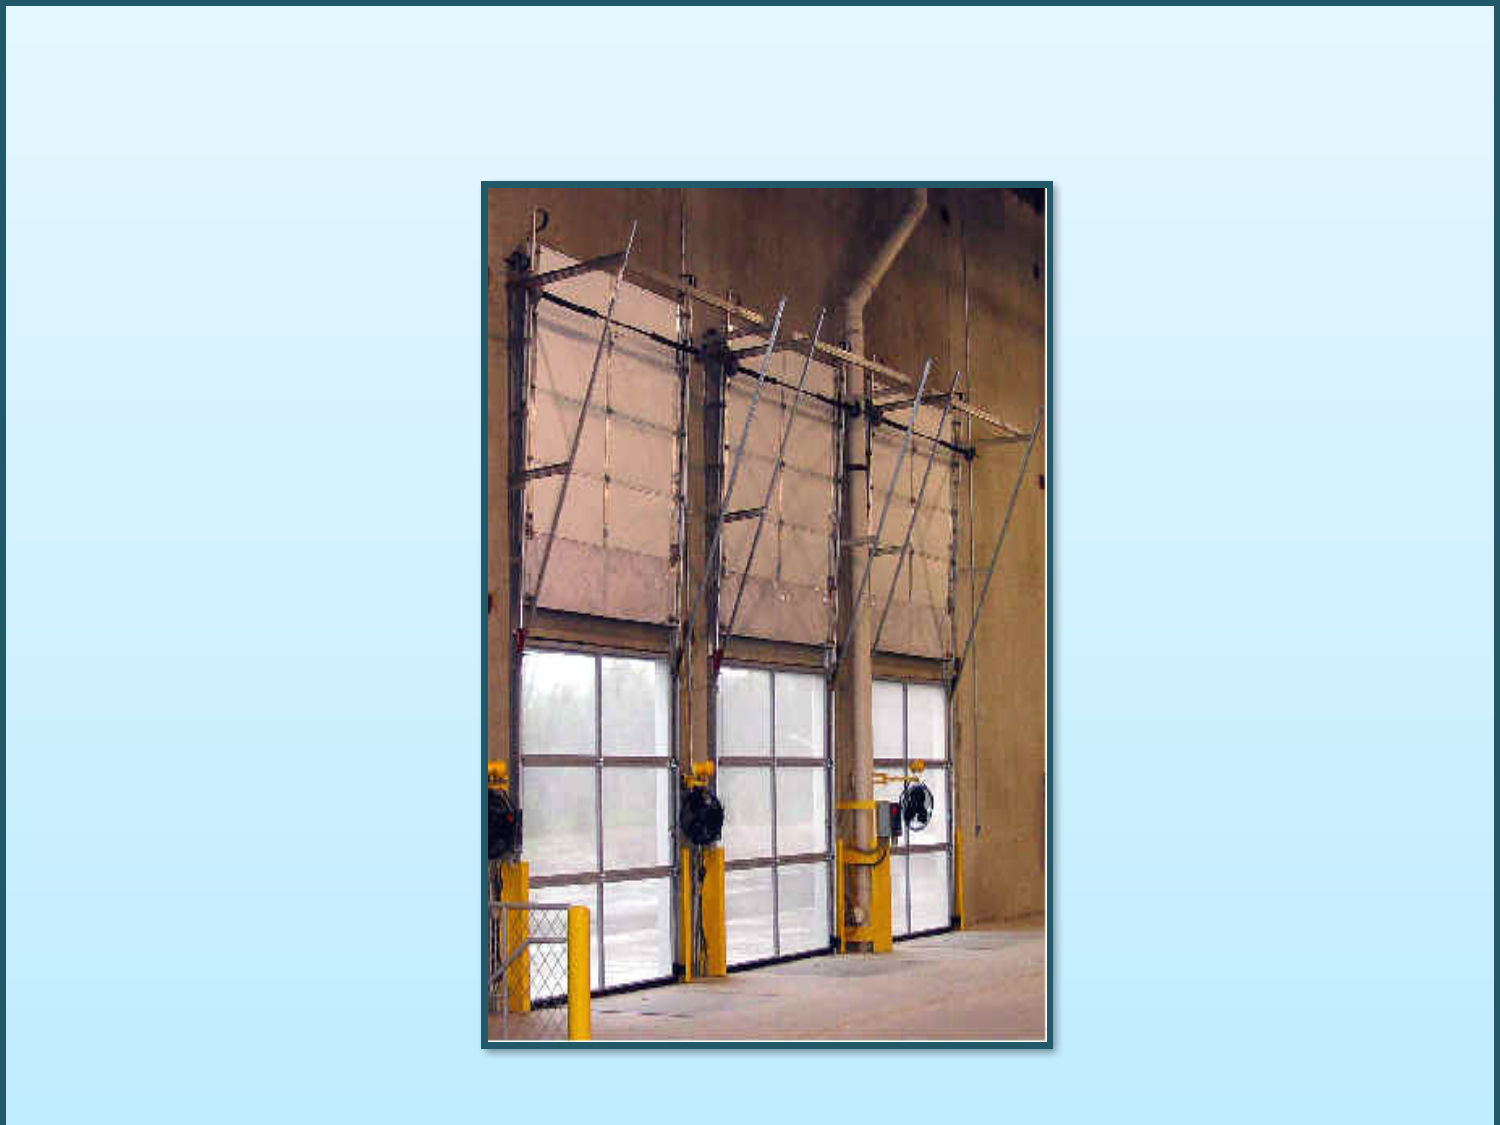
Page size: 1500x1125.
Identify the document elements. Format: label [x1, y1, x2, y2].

text_box [0, 0, 1500, 1125]
picture [487, 187, 1047, 1043]
